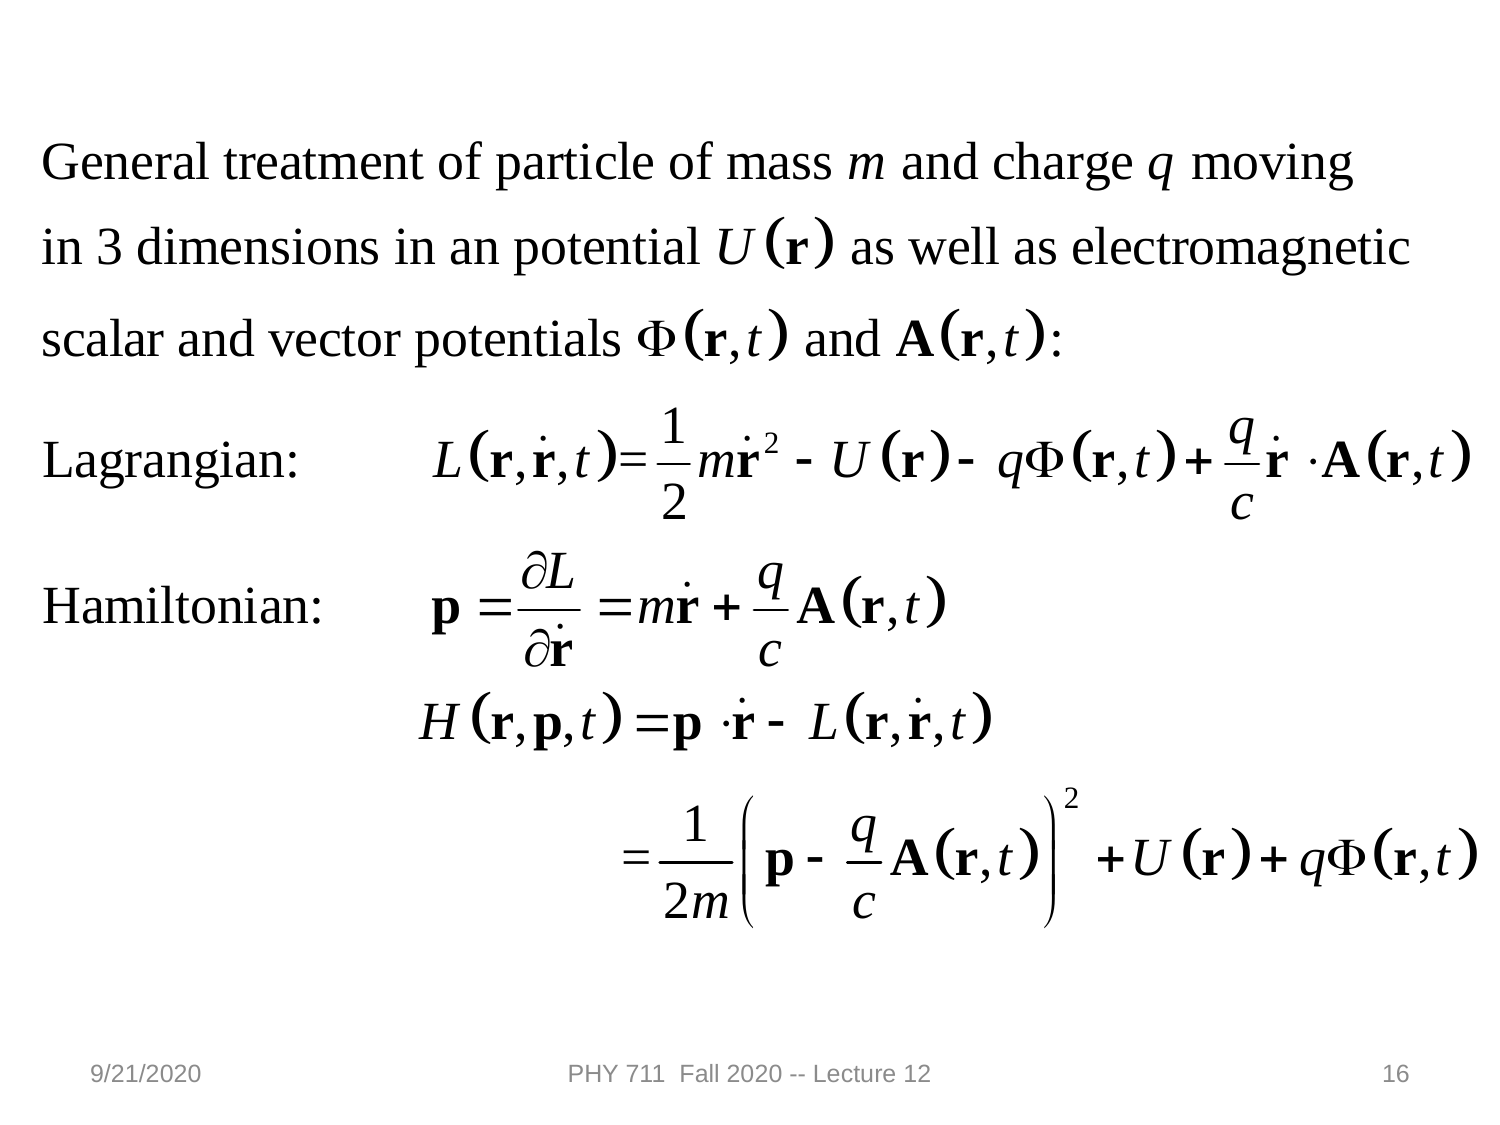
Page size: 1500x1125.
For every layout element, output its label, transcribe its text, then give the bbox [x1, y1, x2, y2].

footer PHY 711 Fall 2020 -- Lecture 12 [512, 1042, 988, 1103]
slide_number 16 [1074, 1042, 1425, 1103]
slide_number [75, 1042, 425, 1103]
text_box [37, 133, 1481, 938]
